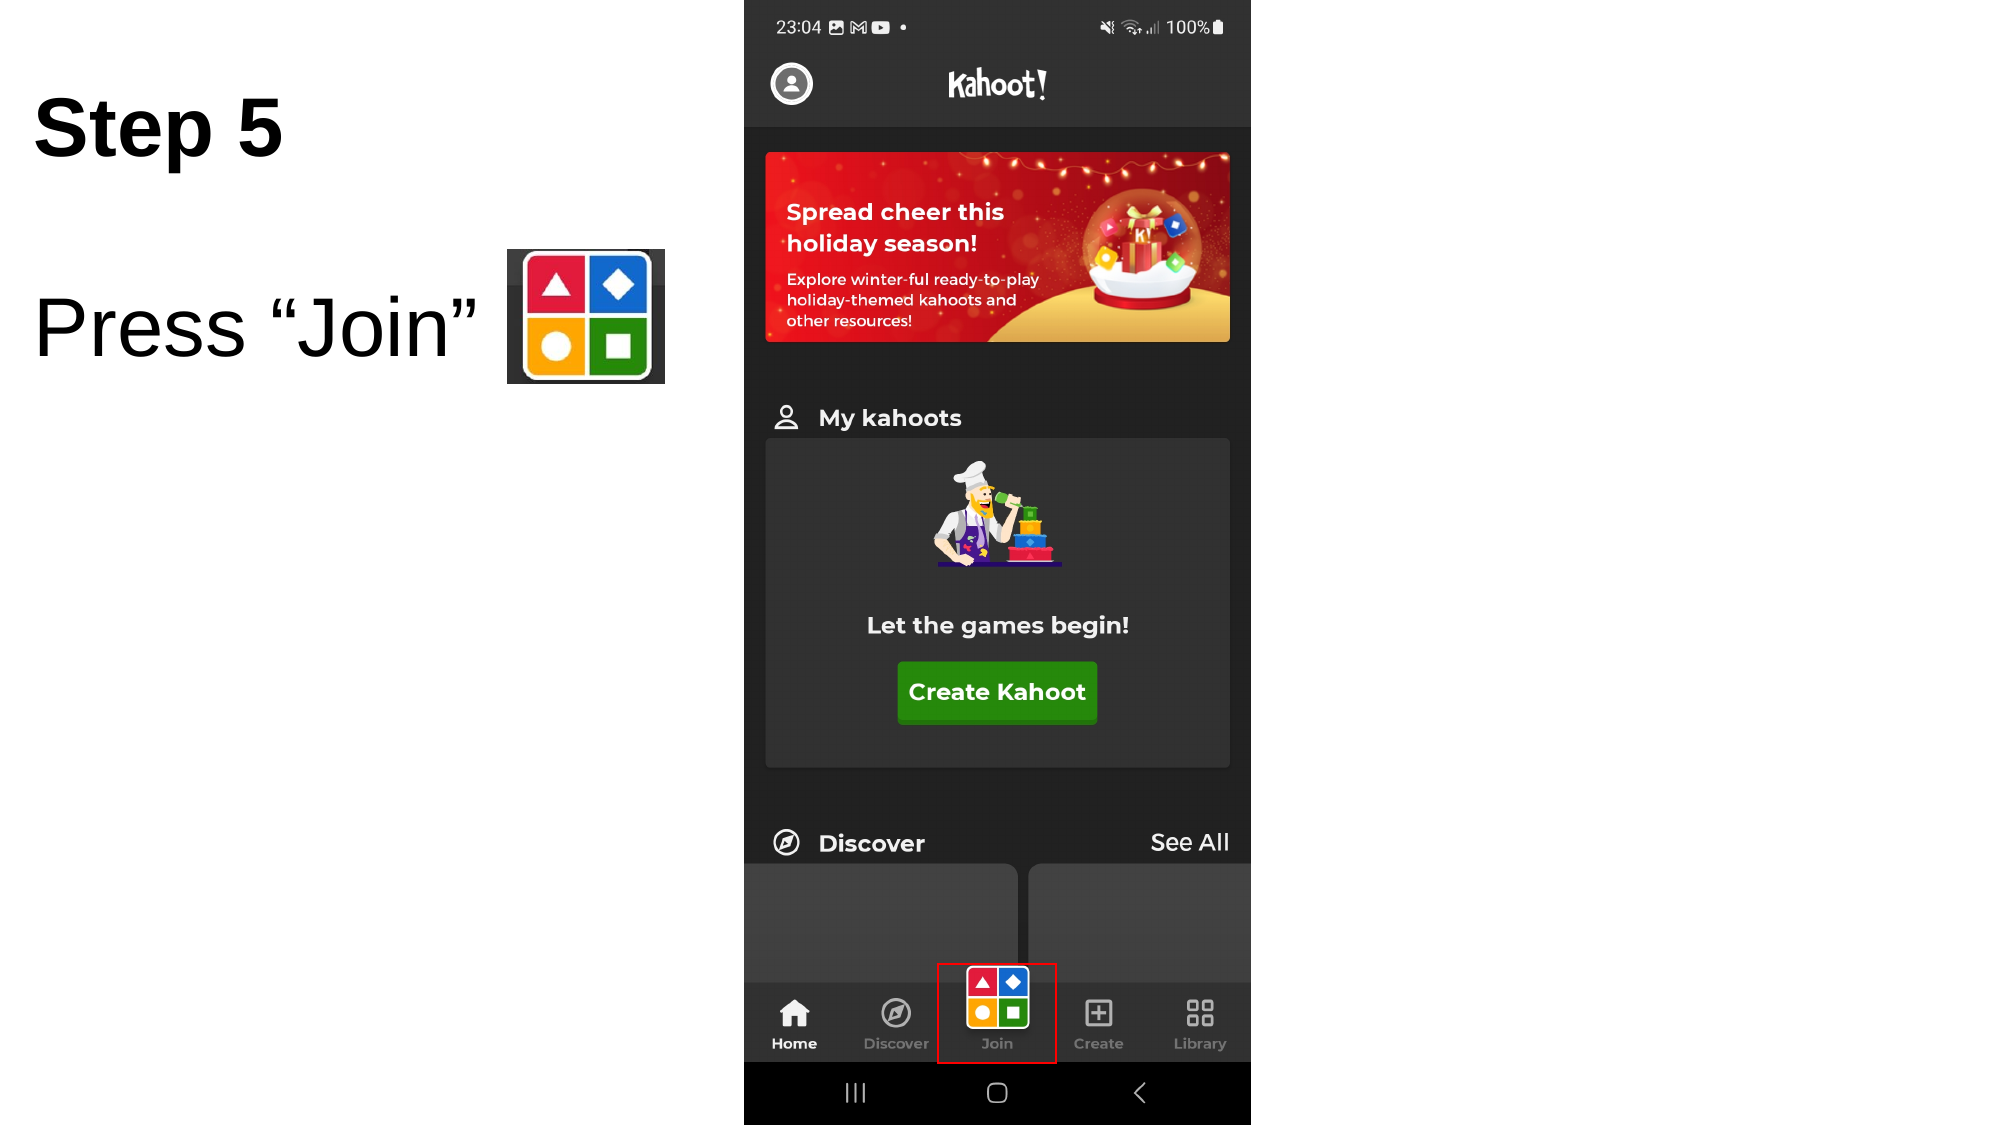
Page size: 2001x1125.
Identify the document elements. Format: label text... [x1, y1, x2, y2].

picture [507, 249, 665, 384]
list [744, 0, 1251, 1125]
text_box Step 5 Press “Join” [19, 65, 714, 381]
